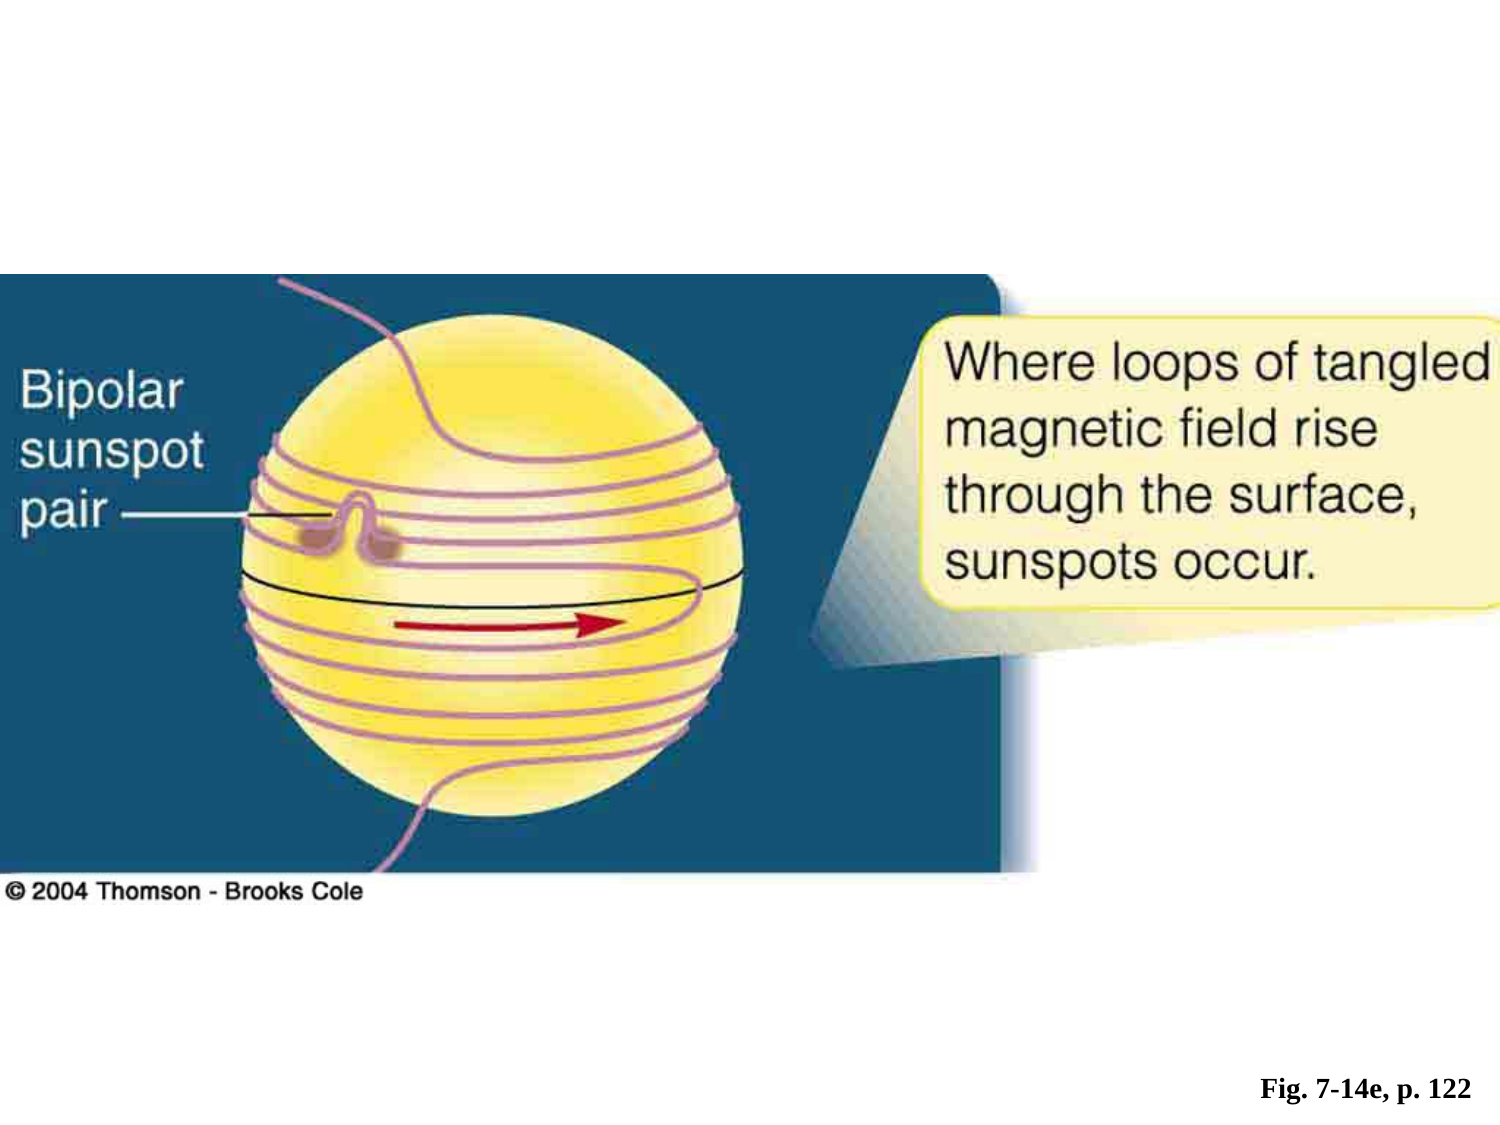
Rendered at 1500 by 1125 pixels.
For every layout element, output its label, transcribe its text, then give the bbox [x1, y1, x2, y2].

picture [0, 274, 1500, 905]
text_box Fig. 7-14e, p. 122 [1245, 1062, 1488, 1113]
